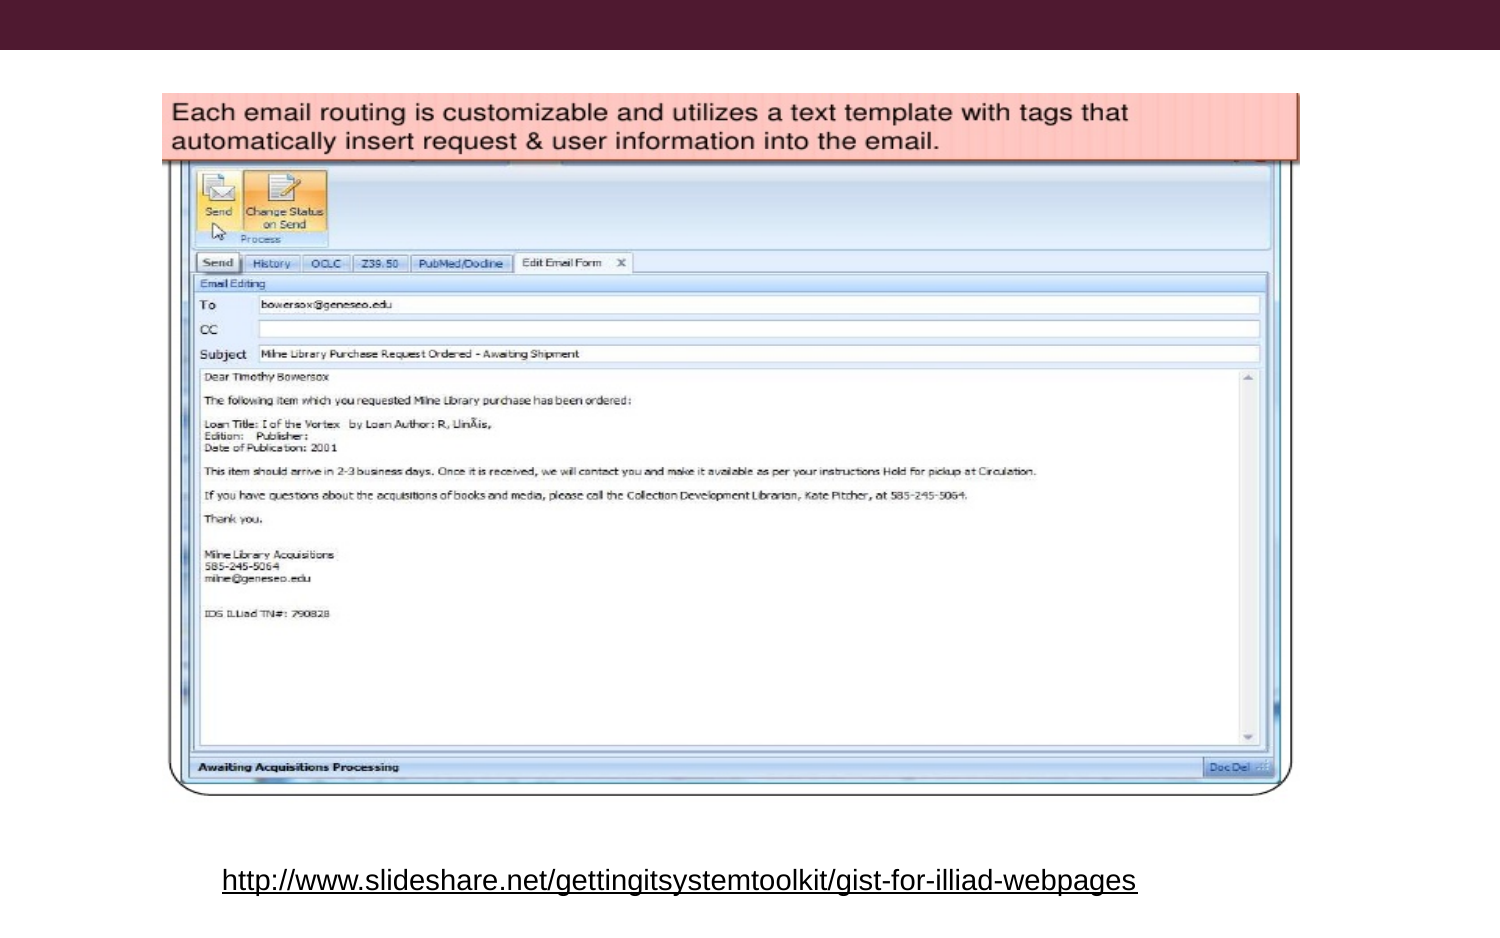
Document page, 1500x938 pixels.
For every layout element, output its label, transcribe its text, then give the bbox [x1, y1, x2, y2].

text_box http://www.slideshare.net/gettingitsystemtoolkit/gist-for-illiad-webpages [207, 854, 1216, 904]
picture [162, 93, 1301, 805]
